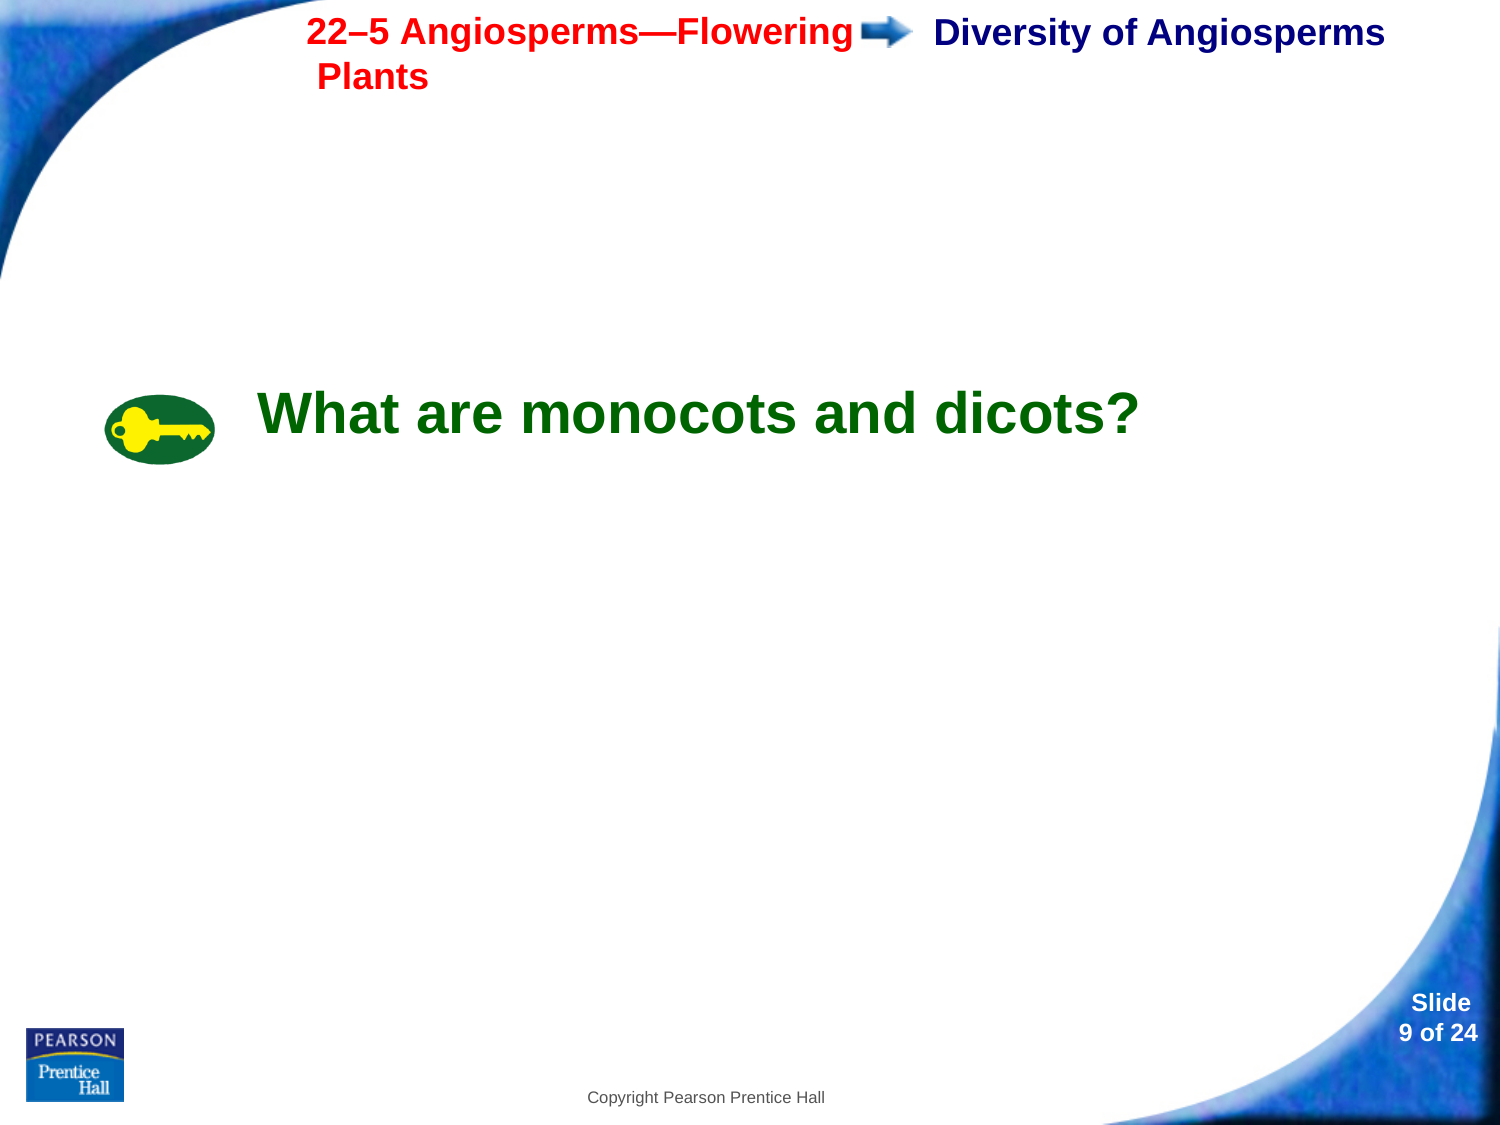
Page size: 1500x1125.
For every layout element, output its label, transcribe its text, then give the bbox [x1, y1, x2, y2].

title Diversity of Angiosperms [907, 0, 1500, 76]
footer Copyright Pearson Prentice Hall [468, 1078, 945, 1105]
picture [0, 0, 1500, 1125]
list What are monocots and dicots? [44, 179, 1500, 938]
